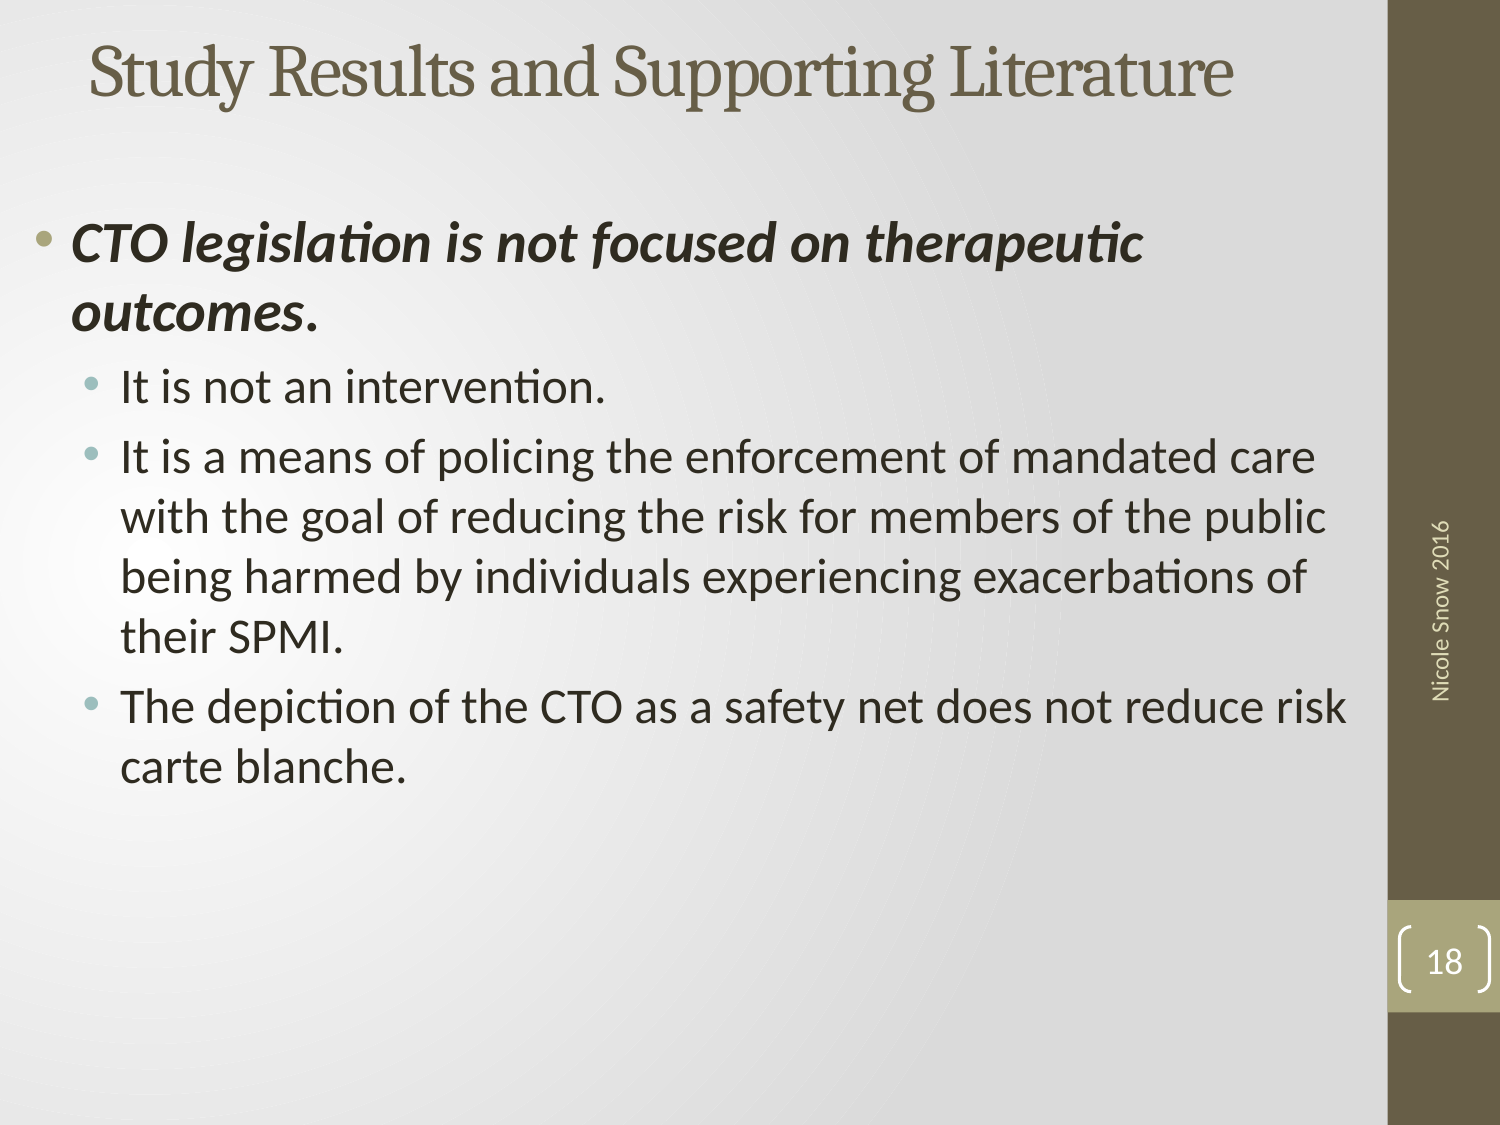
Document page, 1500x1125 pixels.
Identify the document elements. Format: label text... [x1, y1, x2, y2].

slide_number 18 [1397, 925, 1492, 994]
list CTO legislation is not focused on therapeutic outcomes. It is not an intervention. It is a means of policing the enforcement of mandated care with the goal of reducing the risk for members of the public being harmed by individuals experiencing exacerbations of their SPMI. The depiction of the CTO as a safety net does not reduce risk carte blanche. [0, 196, 1400, 1083]
title Study Results and Supporting Literature [75, 19, 1325, 114]
footer Nicole Snow 2016 [1408, 500, 1469, 889]
